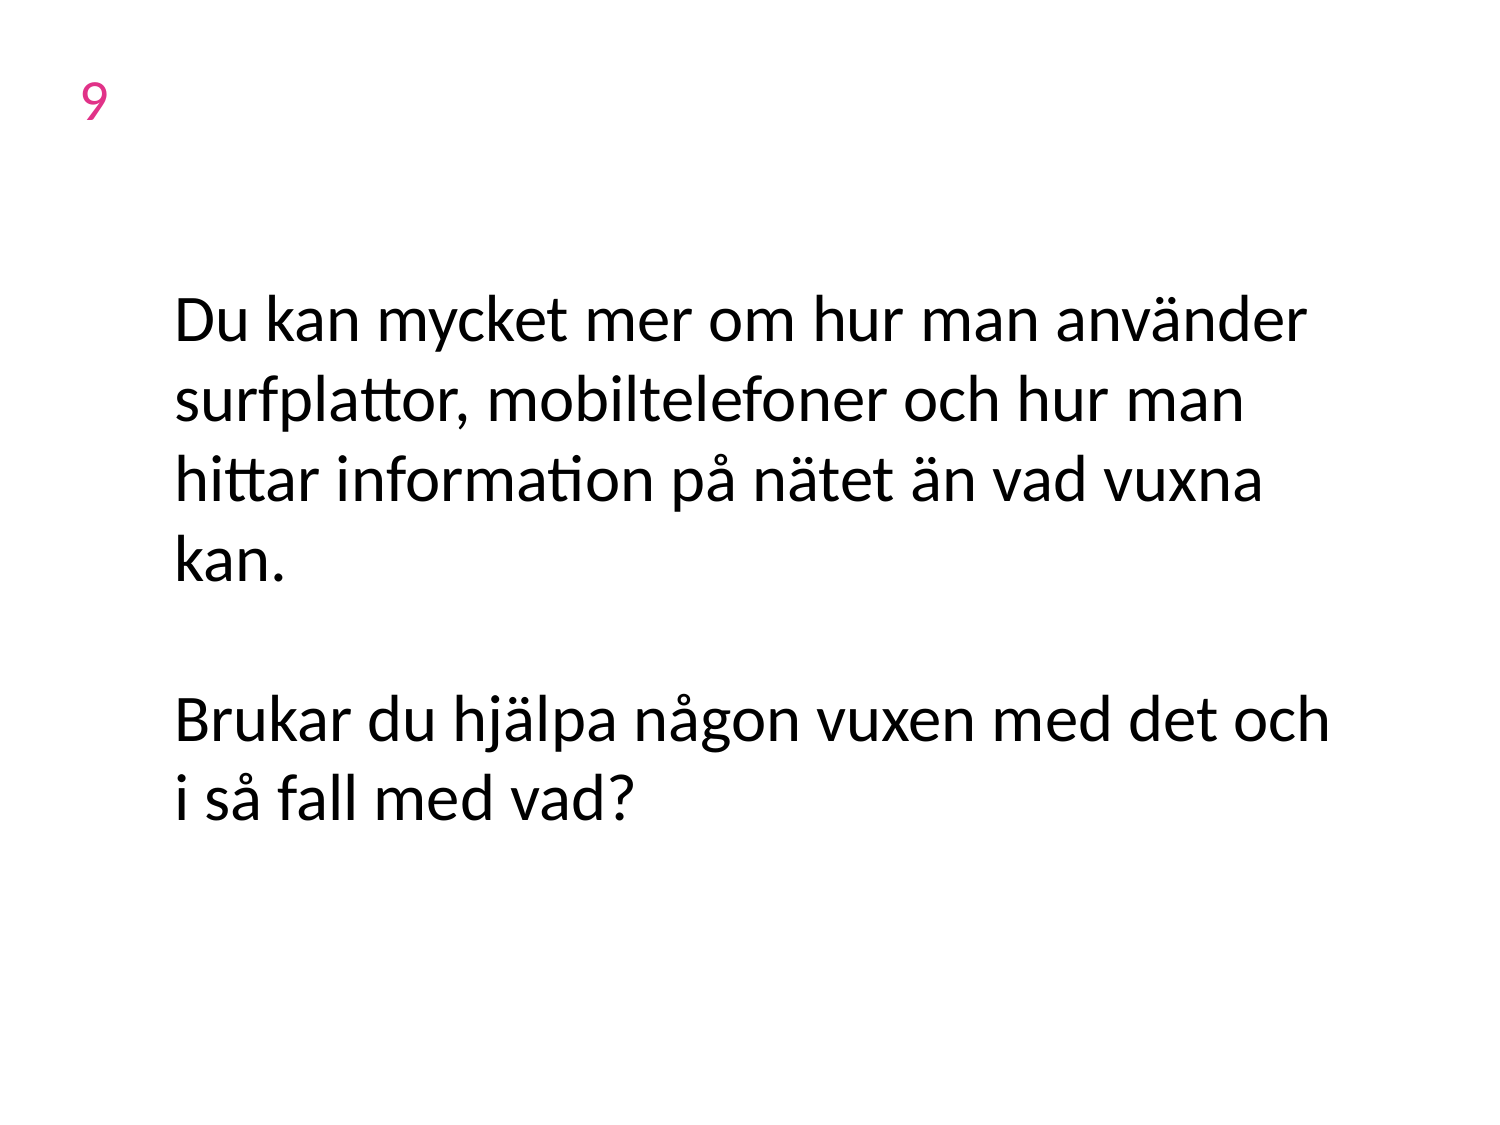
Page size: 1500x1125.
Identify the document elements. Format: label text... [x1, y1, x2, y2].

text_box 9 [64, 54, 207, 140]
text_box Du kan mycket mer om hur man använder surfplattor, mobiltelefoner och hur man hittar information på nätet än vad vuxna kan. Brukar du hjälpa någon vuxen med det och i så fall med vad? [159, 267, 1376, 887]
